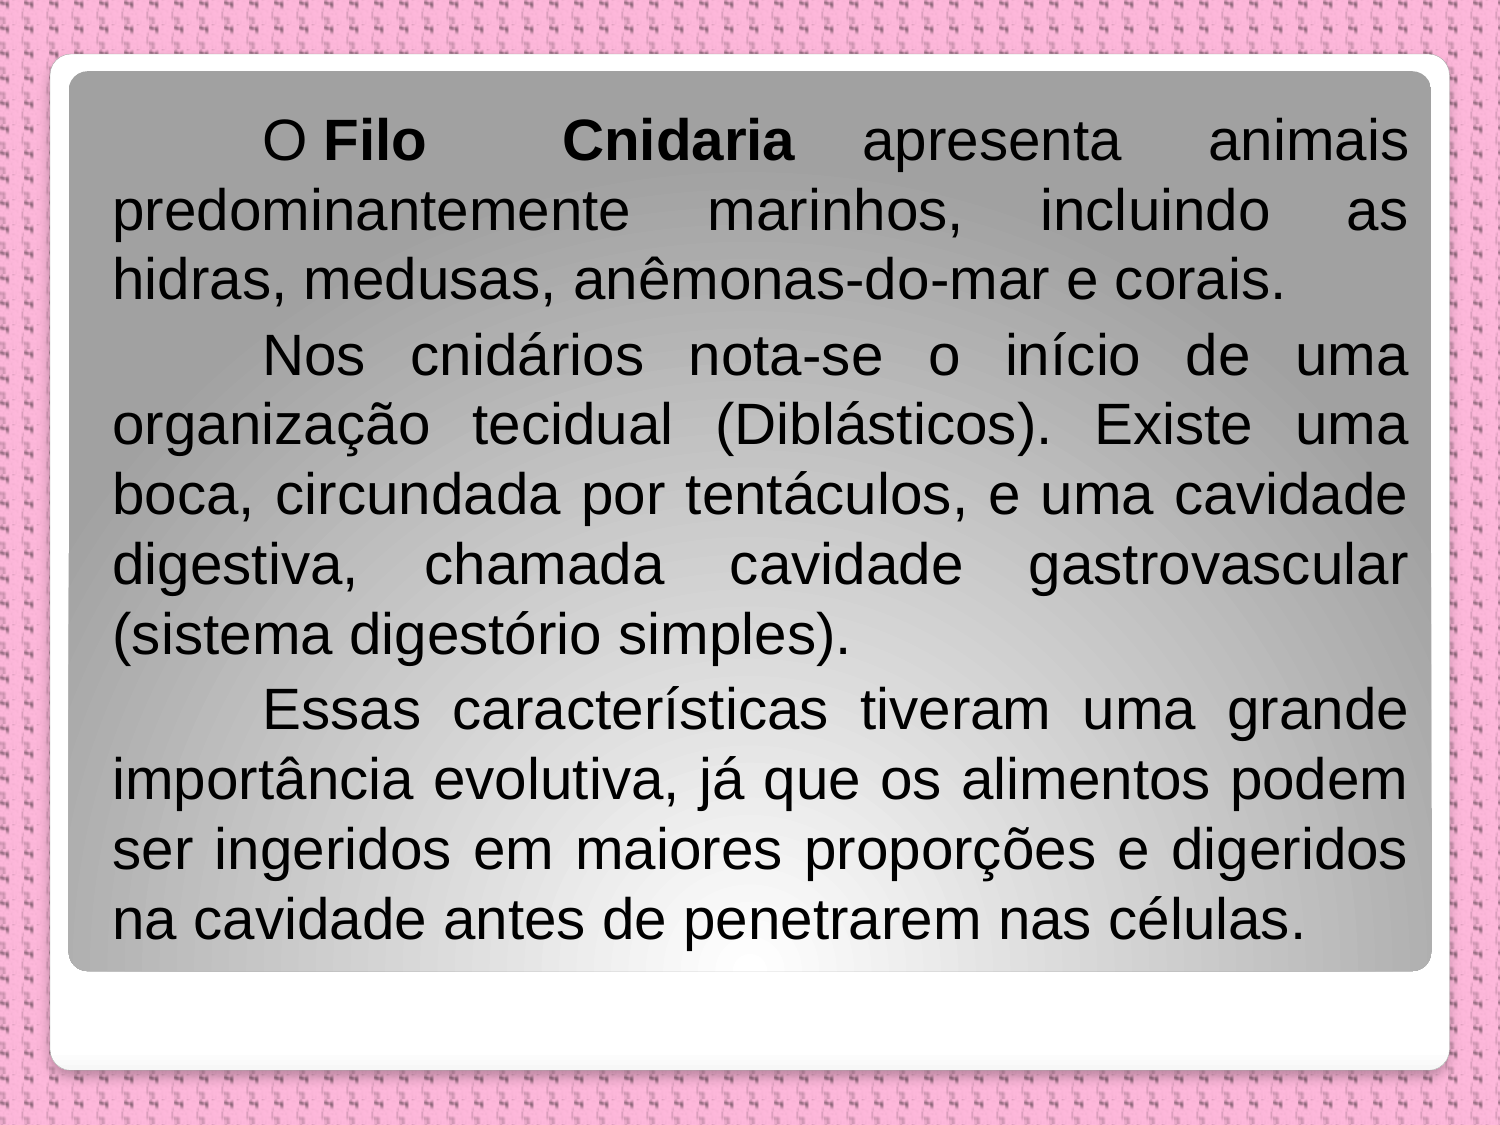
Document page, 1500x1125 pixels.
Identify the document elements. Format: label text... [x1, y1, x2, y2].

list O Filo Cnidaria apresenta animais predominantemente marinhos, incluindo as hidras, medusas, anêmonas-do-mar e corais. Nos cnidários nota-se o início de uma organização tecidual (Diblásticos). Existe uma boca, circundada por tentáculos, e uma cavidade digestiva, chamada cavidade gastrovascular (sistema digestório simples). Essas características tiveram uma grande importância evolutiva, já que os alimentos podem ser ingeridos em maiores proporções e digeridos na cavidade antes de penetrarem nas células. [82, 86, 1425, 1024]
